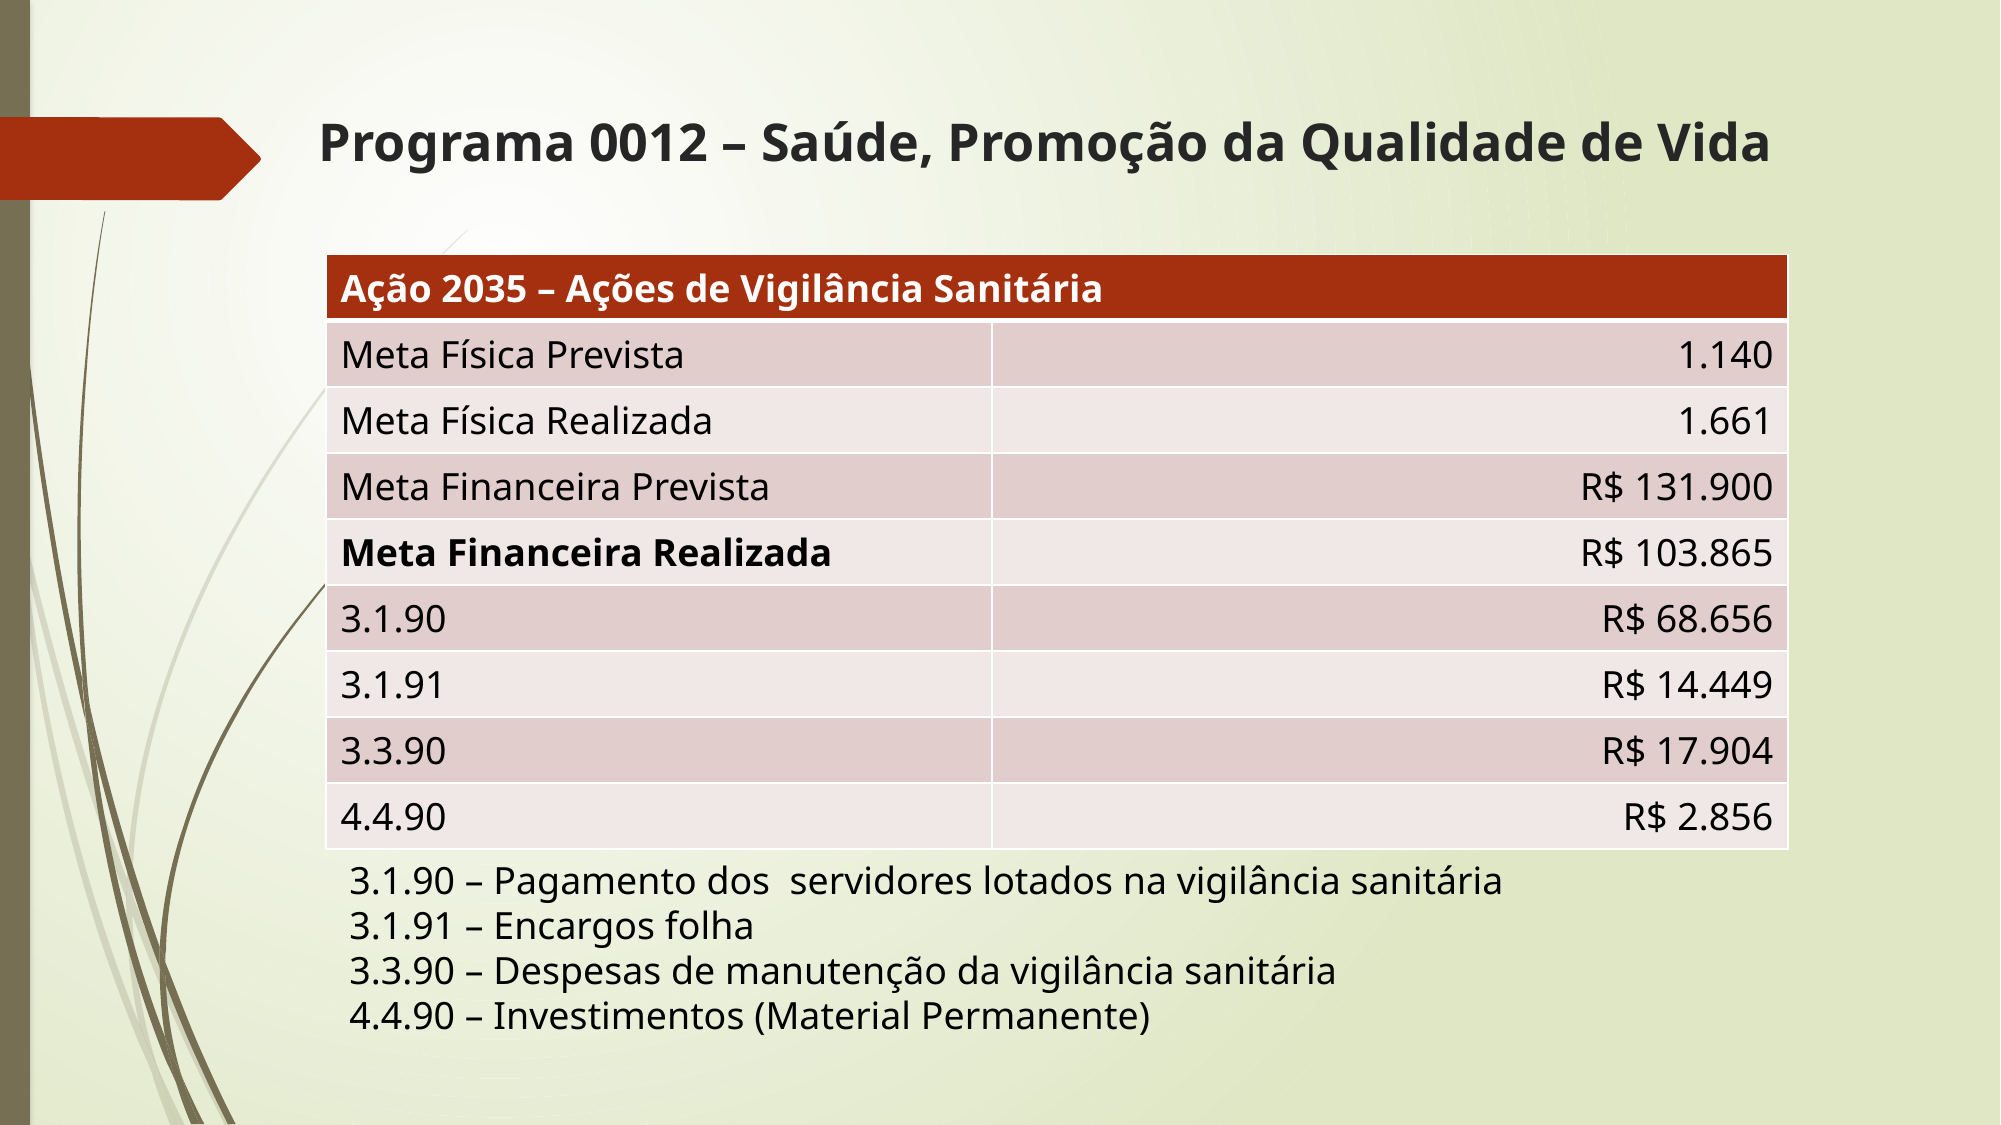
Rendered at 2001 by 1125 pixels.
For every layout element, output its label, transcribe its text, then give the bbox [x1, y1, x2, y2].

text_box 3.1.90 – Pagamento dos servidores lotados na vigilância sanitária 3.1.91 – Encargos folha 3.3.90 – Despesas de manutenção da vigilância sanitária 4.4.90 – Investimentos (Material Permanente) [334, 849, 1783, 1090]
table_cell R$ 14.449 [993, 652, 1787, 716]
table_cell 3.3.90 [327, 718, 991, 782]
table_cell R$ 68.656 [993, 586, 1787, 650]
table_cell R$ 131.900 [993, 454, 1787, 518]
table_cell Meta Financeira Prevista [327, 454, 991, 518]
table_header Ação 2035 – Ações de Vigilância Sanitária [327, 255, 1787, 318]
table_cell 3.1.90 [327, 586, 991, 650]
table_cell 4.4.90 [327, 784, 991, 848]
table_cell 3.1.91 [327, 652, 991, 716]
table_cell R$ 2.856 [993, 784, 1787, 848]
title Programa 0012 – Saúde, Promoção da Qualidade de Vida [303, 102, 1888, 224]
table_cell Meta Física Realizada [327, 388, 991, 452]
table_cell R$ 17.904 [993, 718, 1787, 782]
table_cell R$ 103.865 [993, 520, 1787, 584]
table_cell Meta Financeira Realizada [327, 520, 991, 584]
table_cell 1.140 [993, 323, 1787, 386]
table_cell 1.661 [993, 388, 1787, 452]
table_cell Meta Física Prevista [327, 323, 991, 386]
